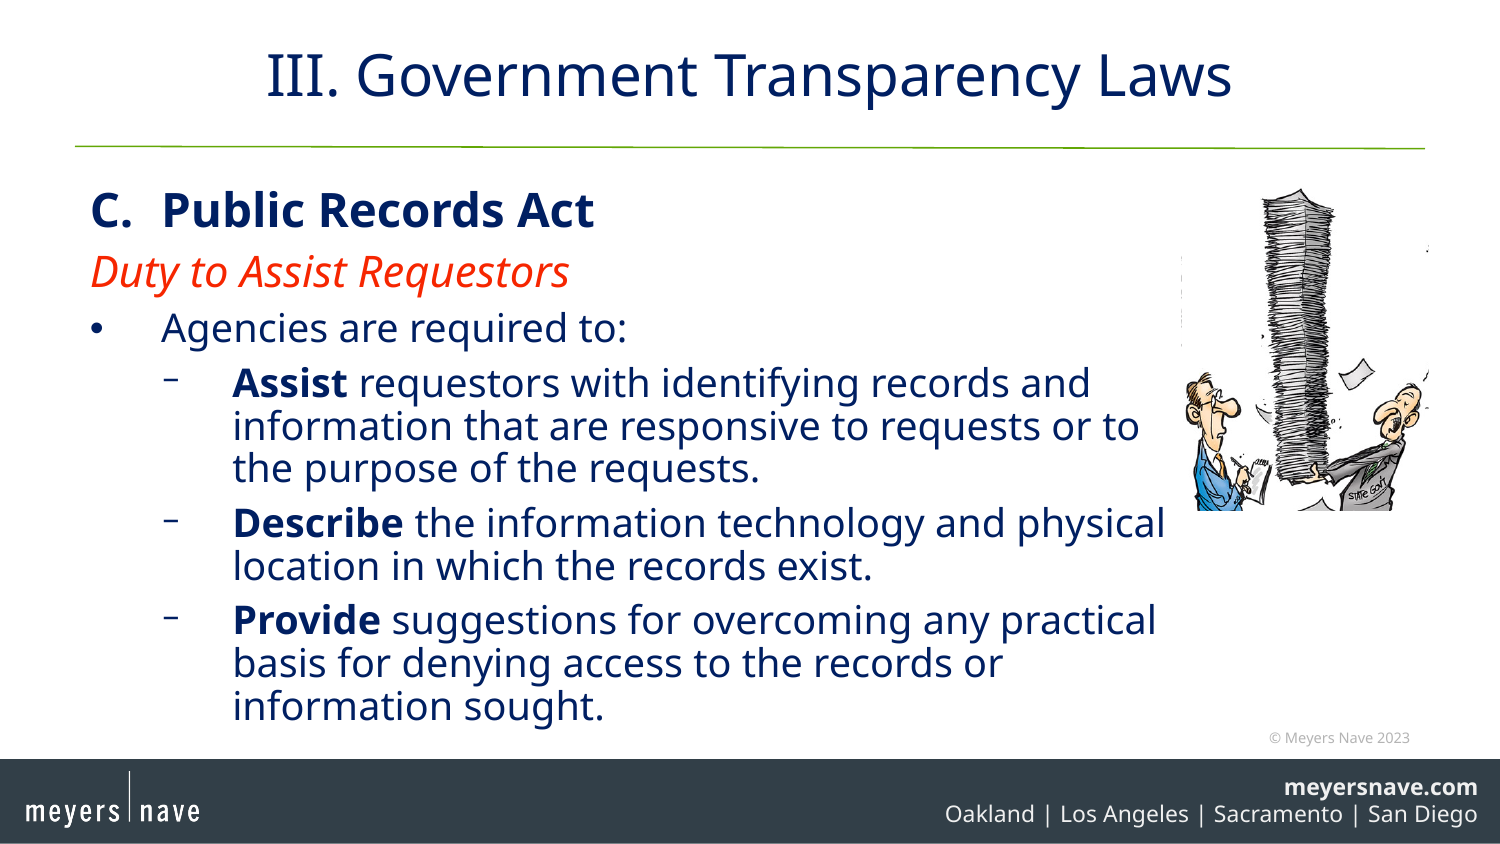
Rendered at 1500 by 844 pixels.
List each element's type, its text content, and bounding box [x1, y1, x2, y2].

title III. Government Transparency Laws [0, 0, 1500, 147]
list C. Public Records Act Duty to Assist Requestors Agencies are required to: Assist requestors with identifying records and information that are responsive to requests or to the purpose of the requests. Describe the information technology and physical location in which the records exist. Provide suggestions for overcoming any practical basis for denying access to the records or information sought. [75, 179, 1213, 740]
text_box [1181, 178, 1429, 511]
picture [26, 771, 199, 832]
